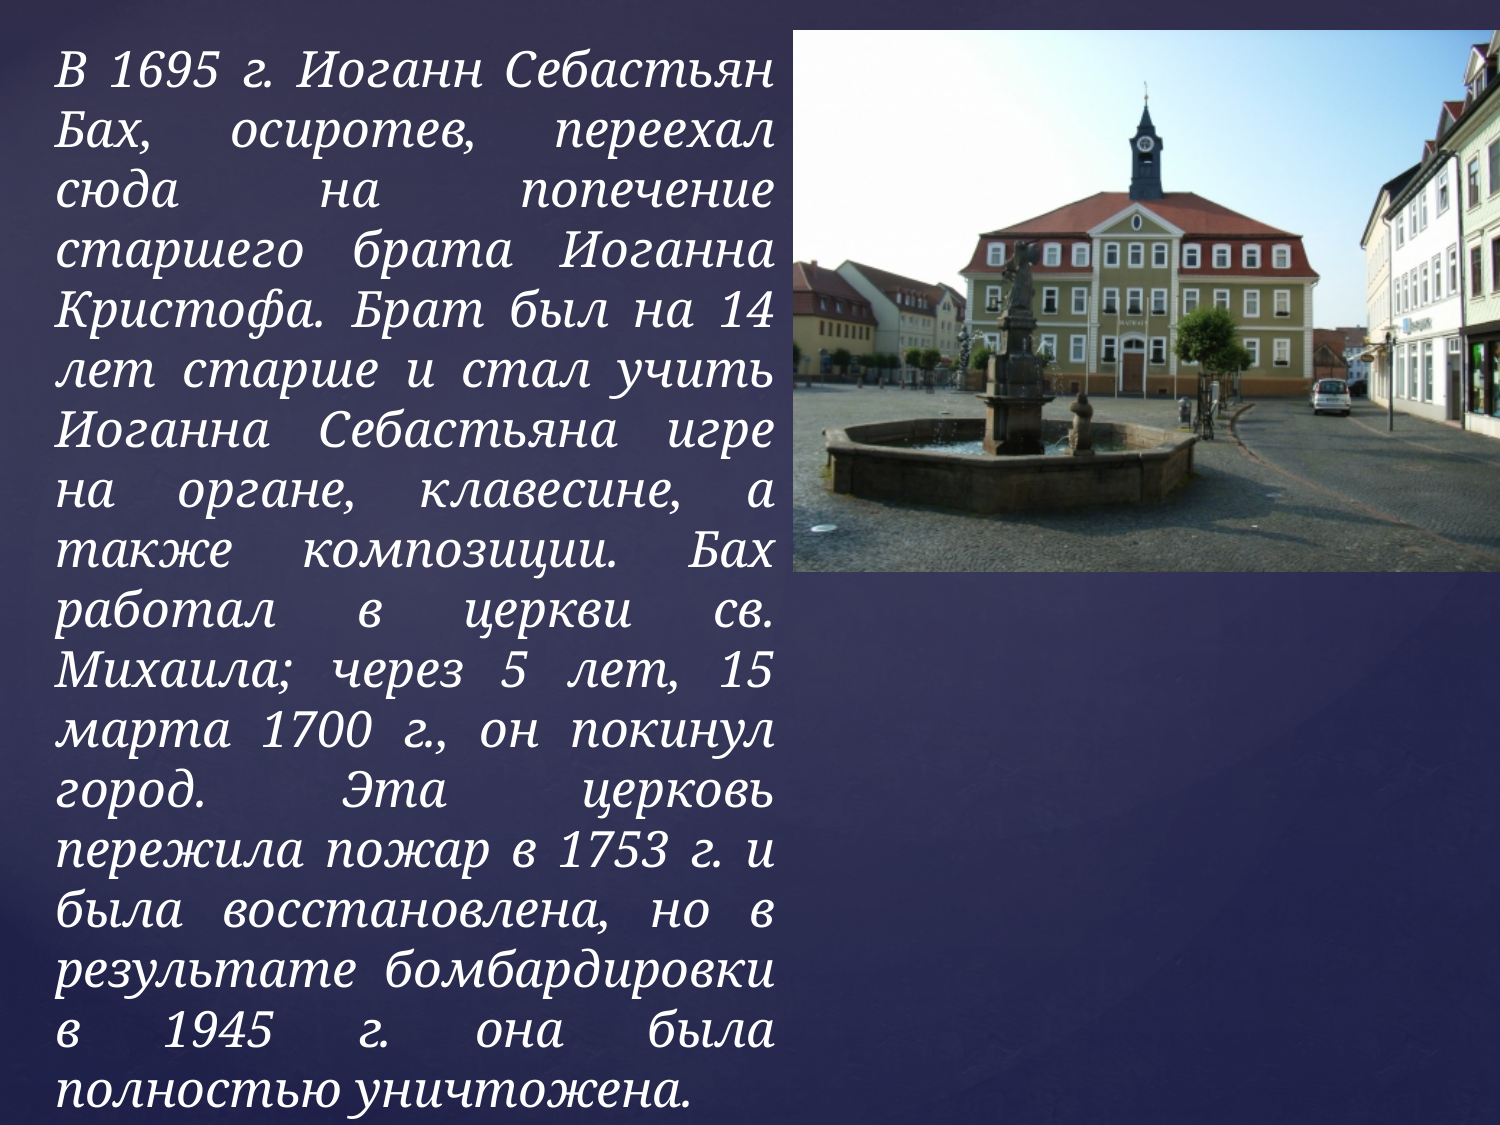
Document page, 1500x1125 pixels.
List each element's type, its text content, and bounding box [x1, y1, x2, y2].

picture [792, 29, 1500, 573]
text_box В 1695 г. Иоганн Себастьян Бах, осиротев, переехал сюда на попечение старшего брата Иоганна Кристофа. Брат был на 14 лет старше и стал учить Иоганна Себастьяна игре на органе, клавесине, а также композиции. Бах работал в церкви св. Михаила; через 5 лет, 15 марта 1700 г., он покинул город. Эта церковь пережила пожар в 1753 г. и была восстановлена, но в результате бомбардировки в 1945 г. она была полностью уничтожена. [40, 29, 791, 1125]
